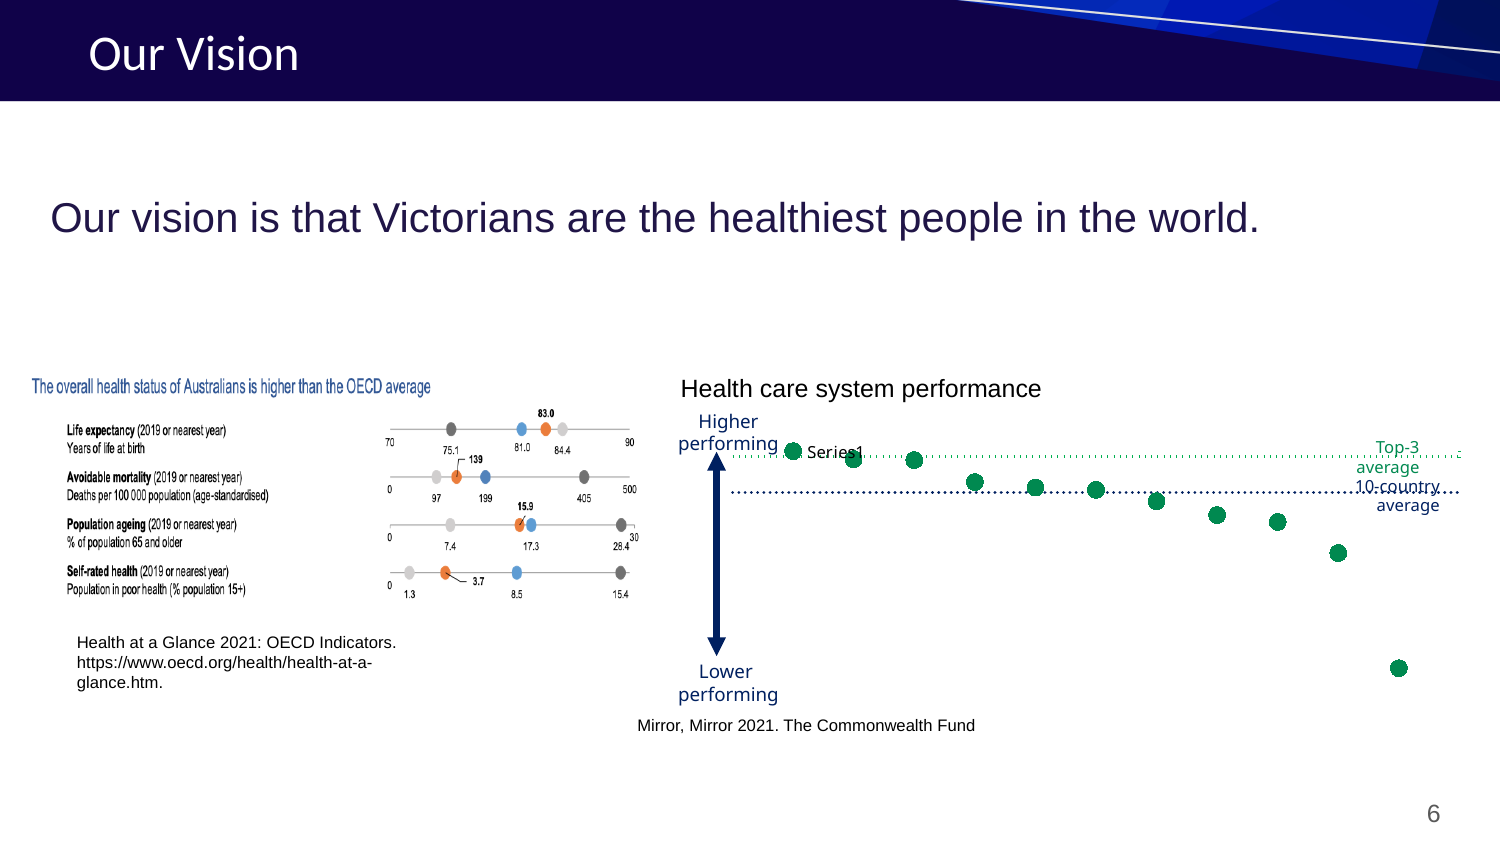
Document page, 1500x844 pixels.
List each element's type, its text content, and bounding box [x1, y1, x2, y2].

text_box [29, 364, 649, 649]
title Our Vision [88, 0, 1270, 114]
slide_number 6 [1352, 797, 1441, 844]
text_box Our vision is that Victorians are the healthiest people in the world. [50, 123, 1468, 432]
picture [0, 0, 1500, 844]
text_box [665, 364, 1462, 731]
